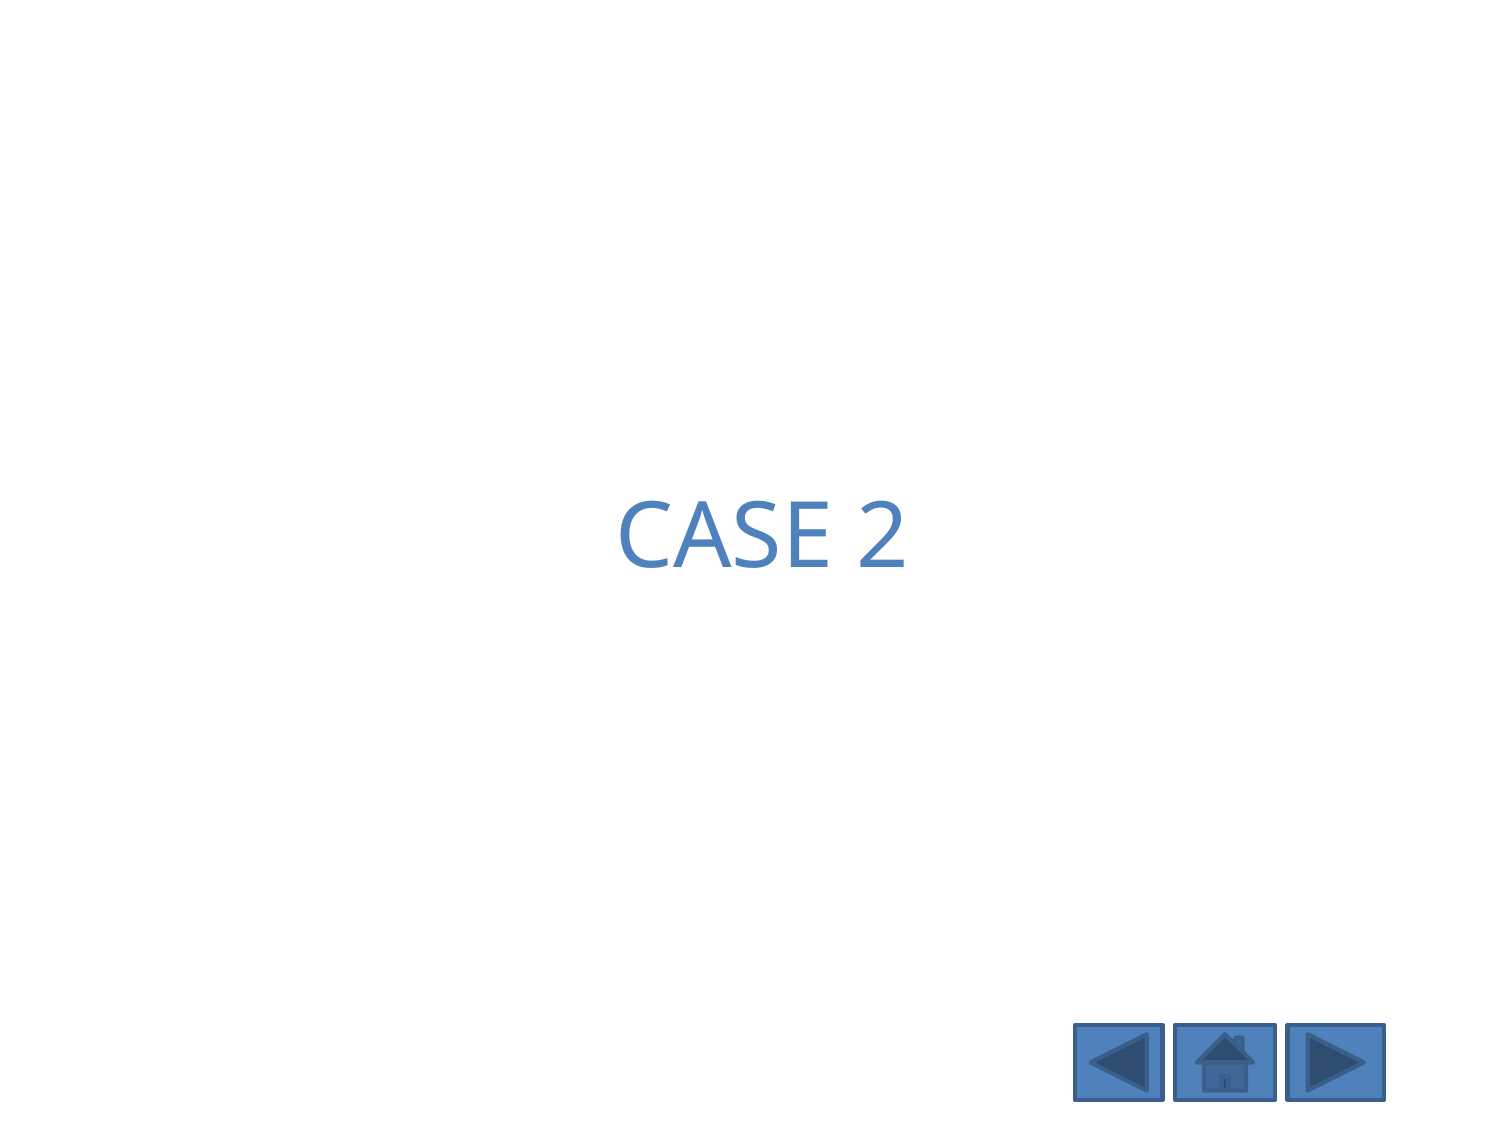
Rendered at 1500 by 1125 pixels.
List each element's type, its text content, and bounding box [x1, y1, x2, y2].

text_box [1285, 1023, 1386, 1102]
title CASE 2 [87, 437, 1438, 625]
